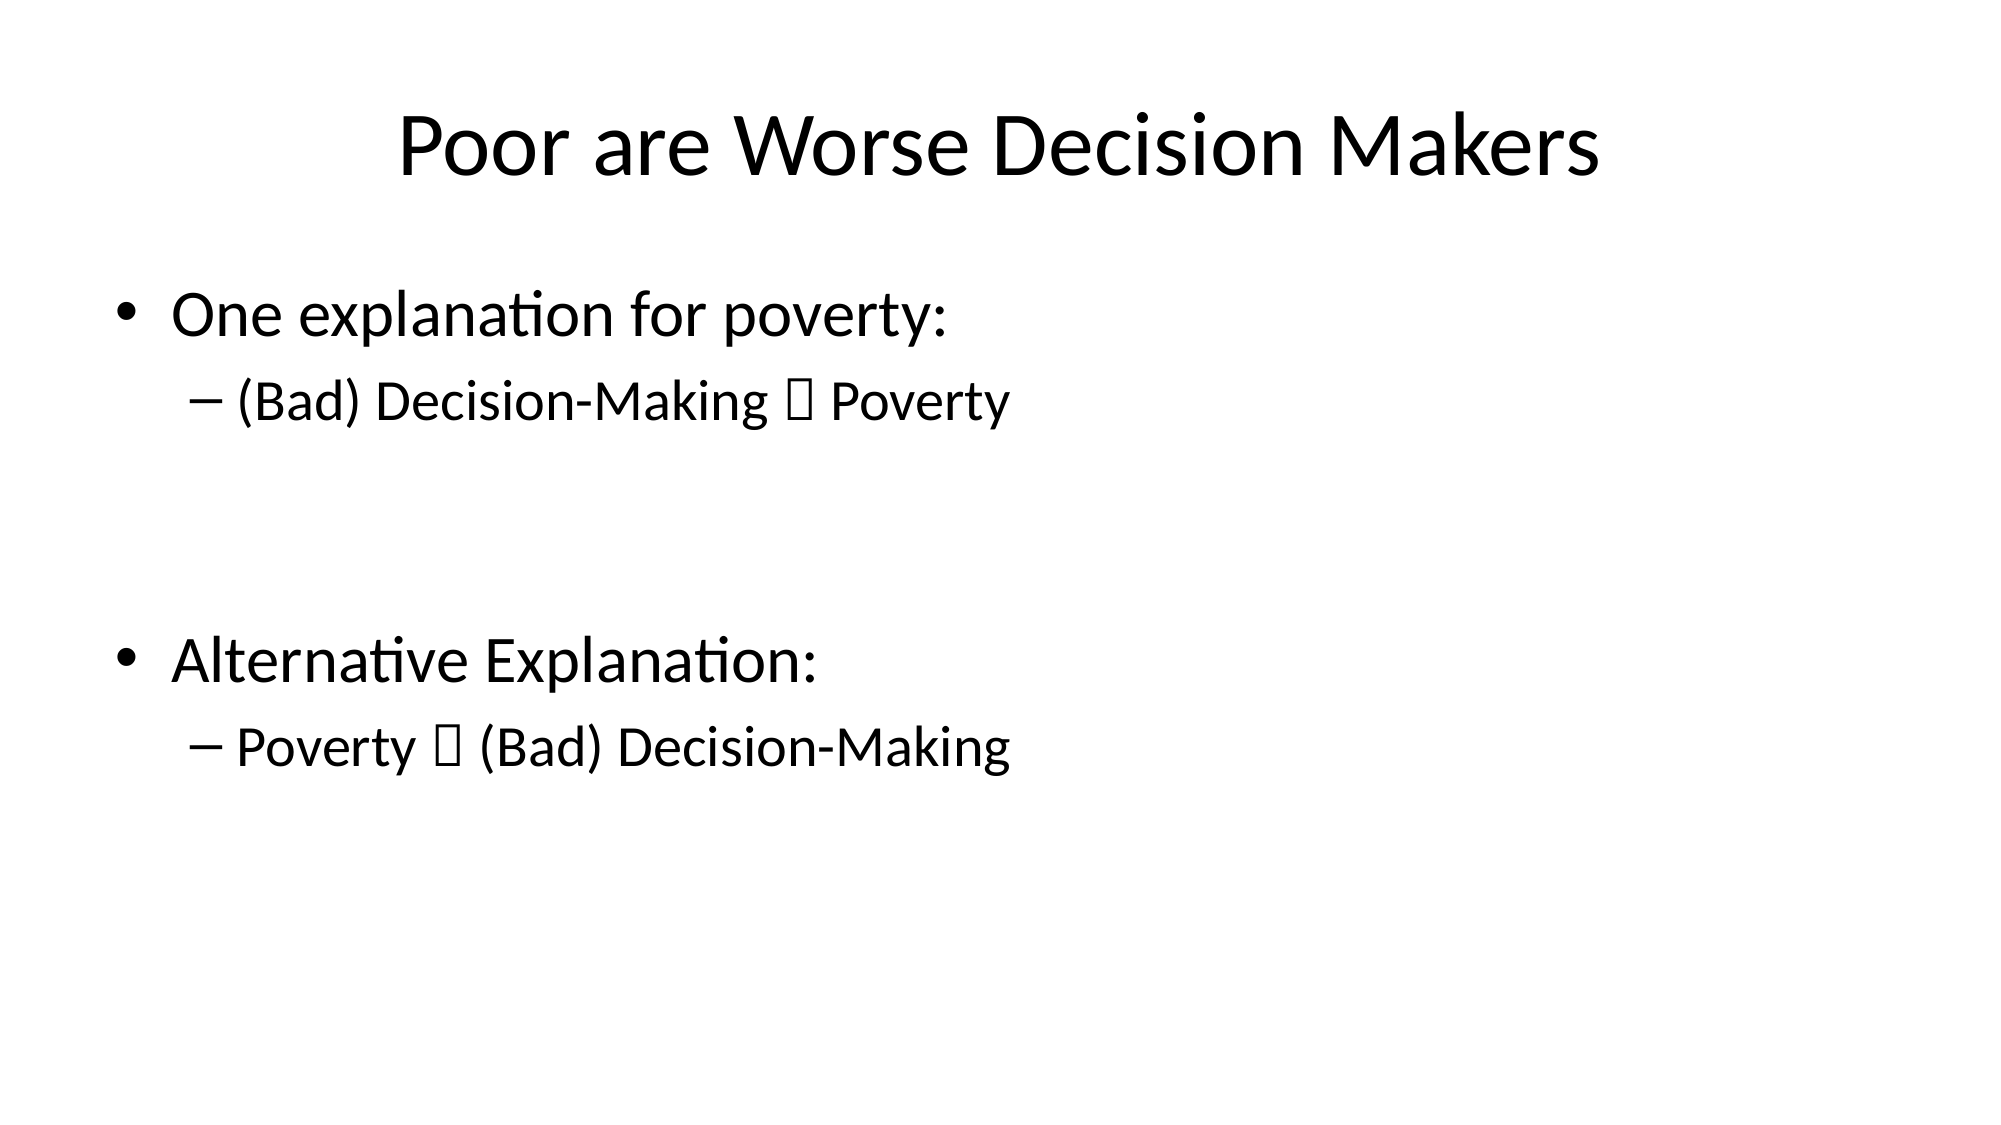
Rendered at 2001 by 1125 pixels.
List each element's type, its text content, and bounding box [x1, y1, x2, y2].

list One explanation for poverty: (Bad) Decision-Making  Poverty Alternative Explanation: Poverty  (Bad) Decision-Making [99, 262, 1900, 1005]
title Poor are Worse Decision Makers [99, 45, 1900, 233]
